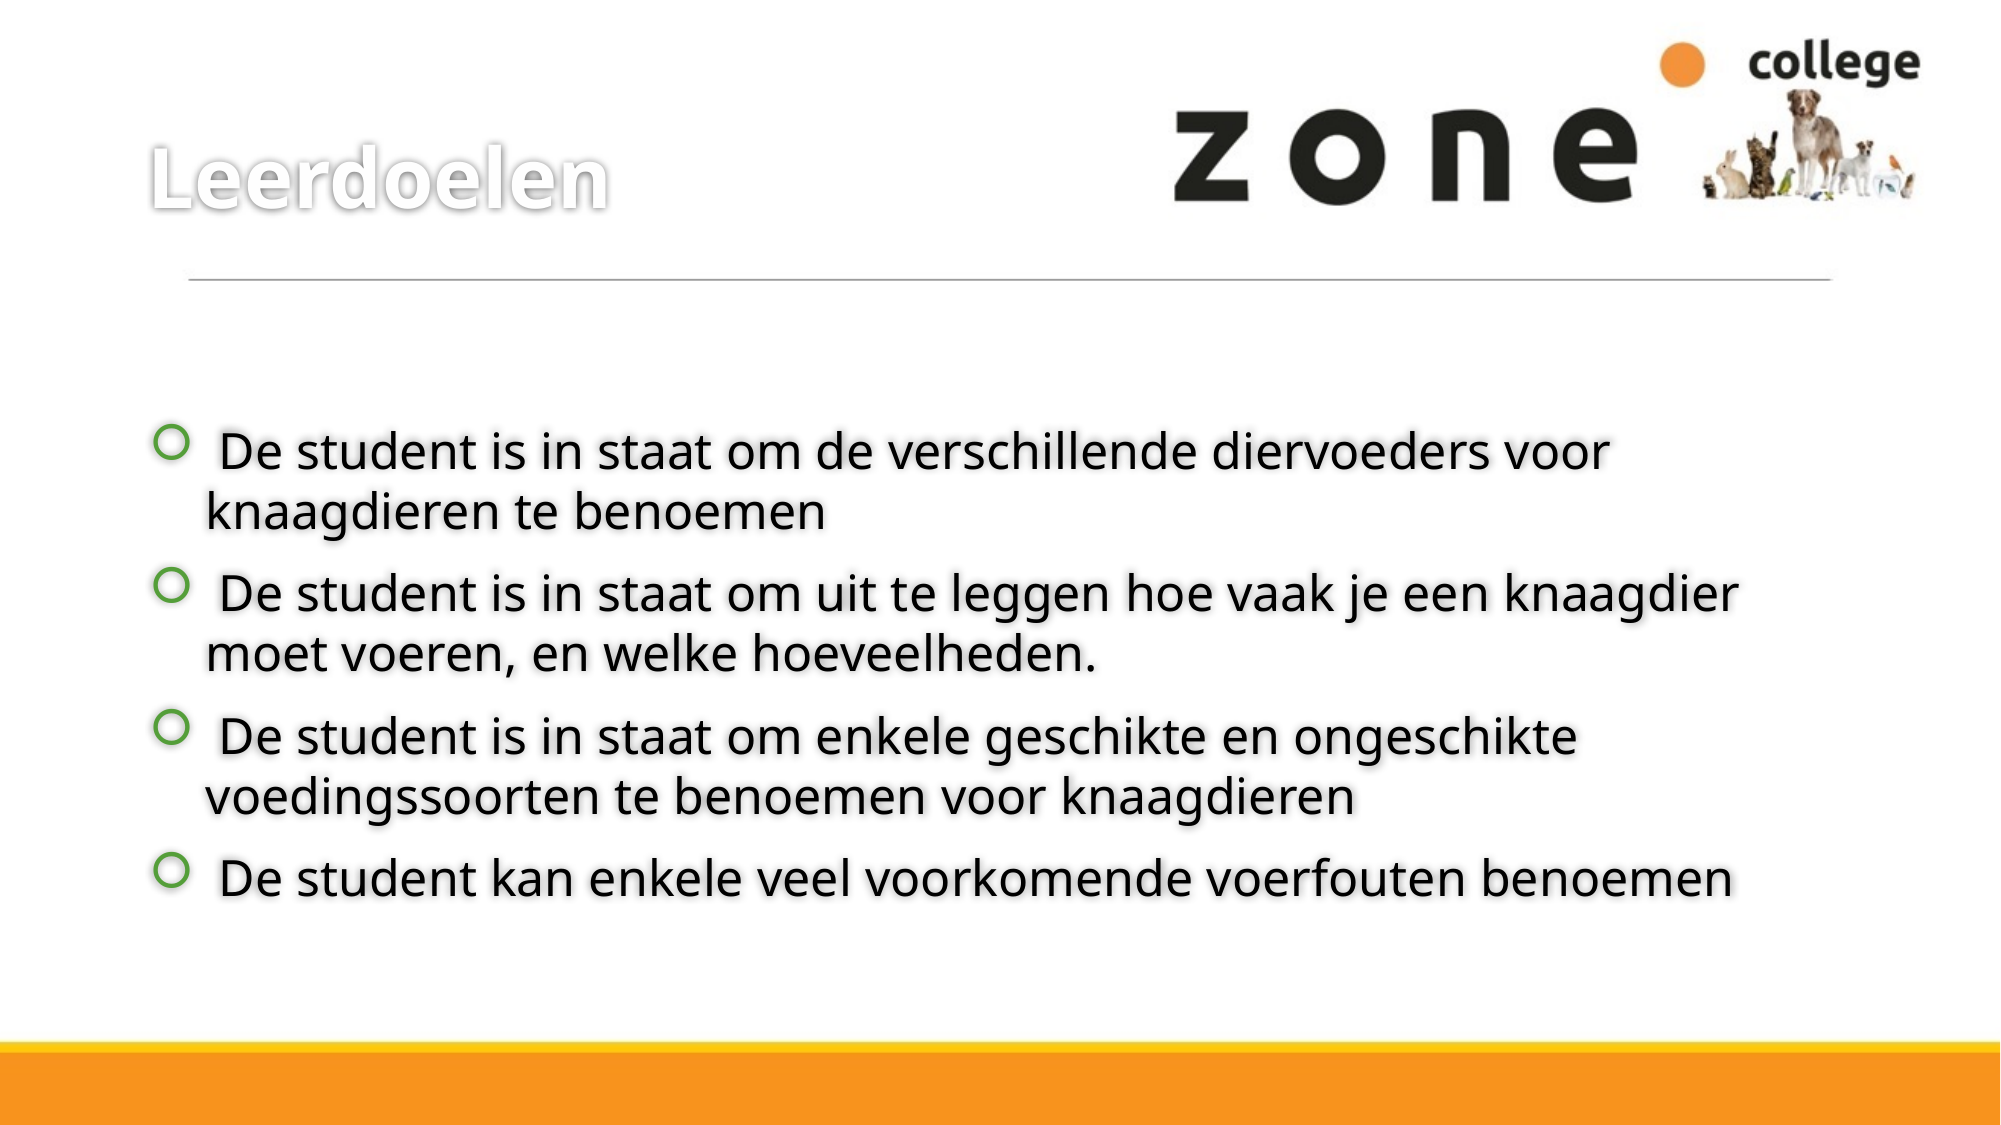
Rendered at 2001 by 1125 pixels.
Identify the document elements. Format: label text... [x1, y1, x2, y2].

list De student is in staat om de verschillende diervoeders voor knaagdieren te benoemen De student is in staat om uit te leggen hoe vaak je een knaagdier moet voeren, en welke hoeveelheden. De student is in staat om enkele geschikte en ongeschikte voedingssoorten te benoemen voor knaagdieren De student kan enkele veel voorkomende voerfouten benoemen [134, 364, 1866, 962]
title Leerdoelen [132, 73, 1868, 233]
picture [0, 0, 2001, 1125]
